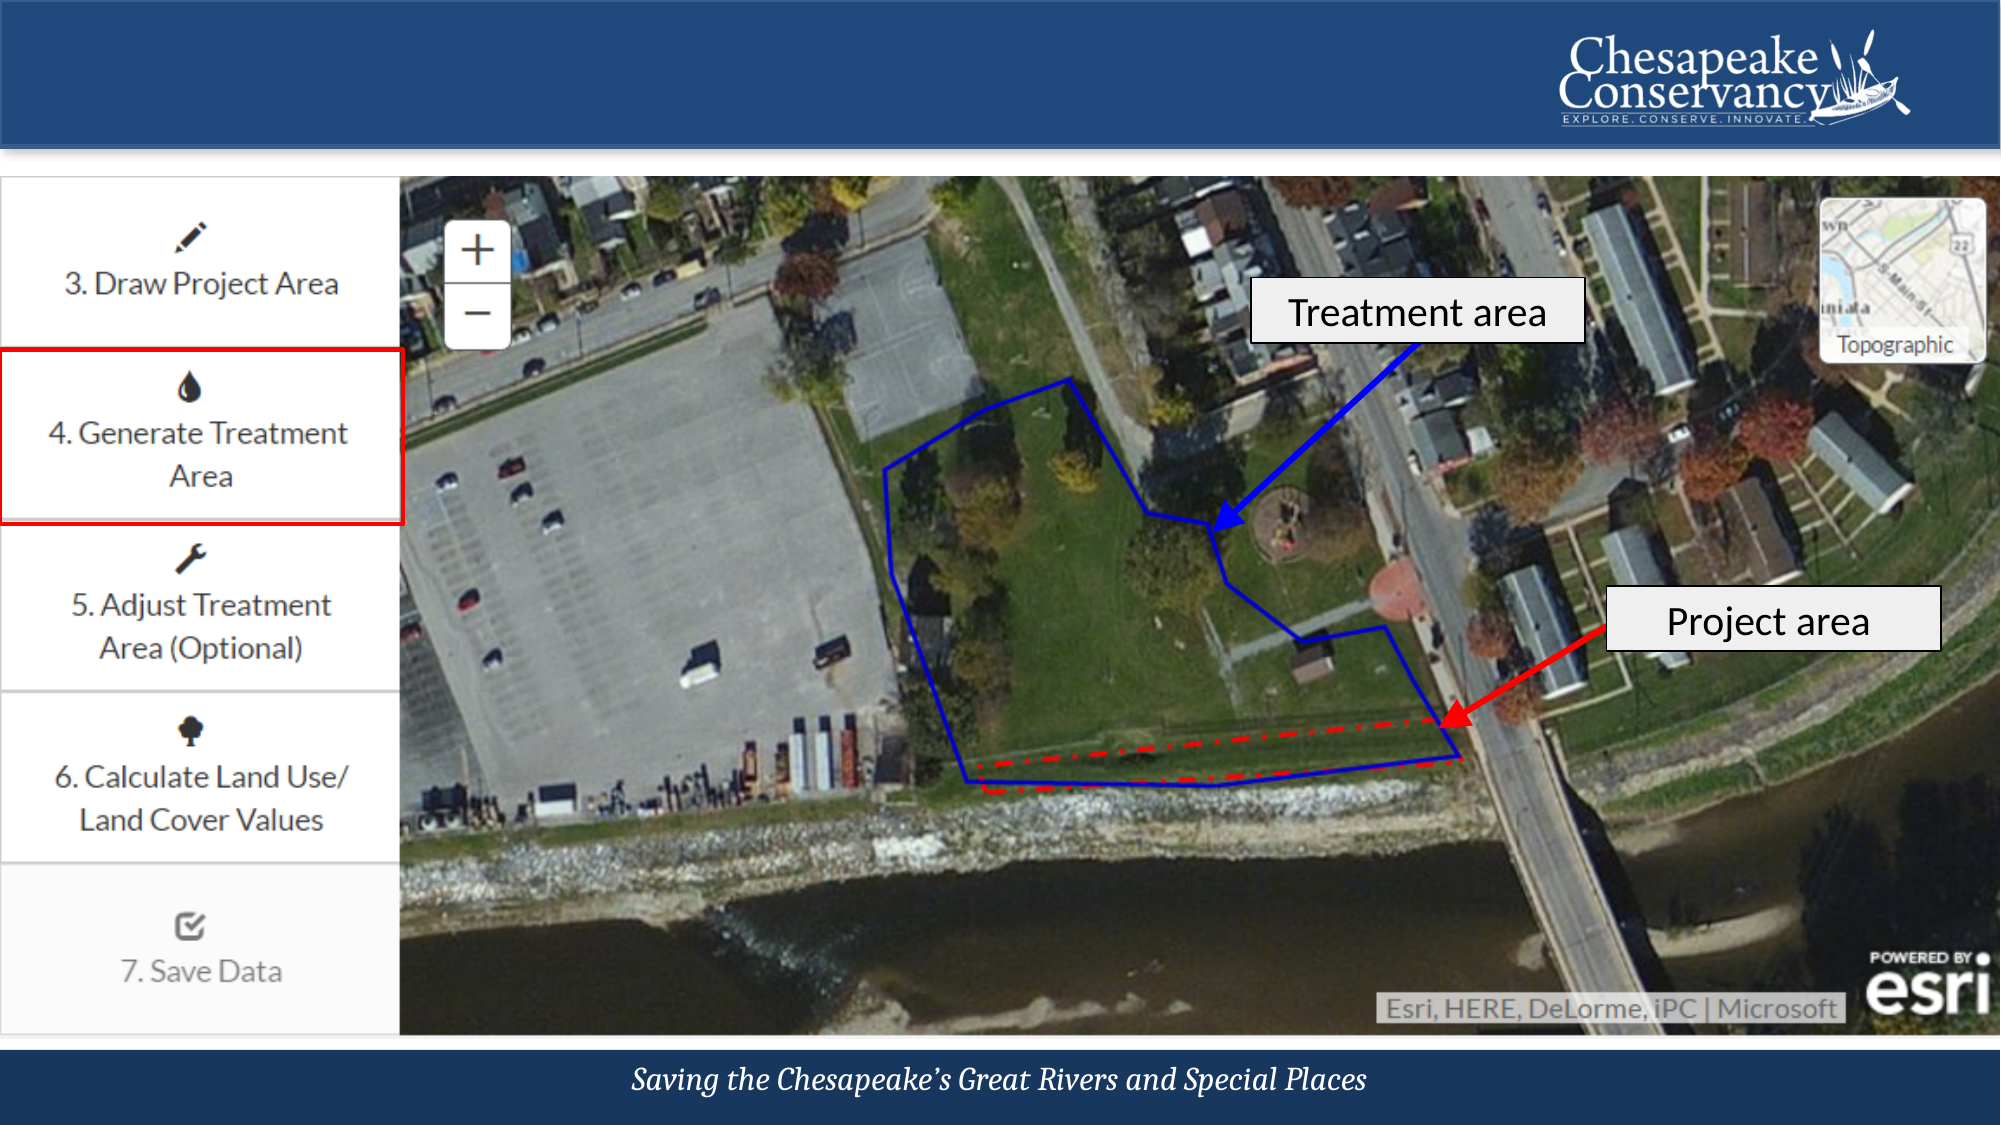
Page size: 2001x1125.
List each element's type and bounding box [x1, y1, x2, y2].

picture [1535, 16, 1935, 138]
text_box [0, 176, 2000, 1039]
